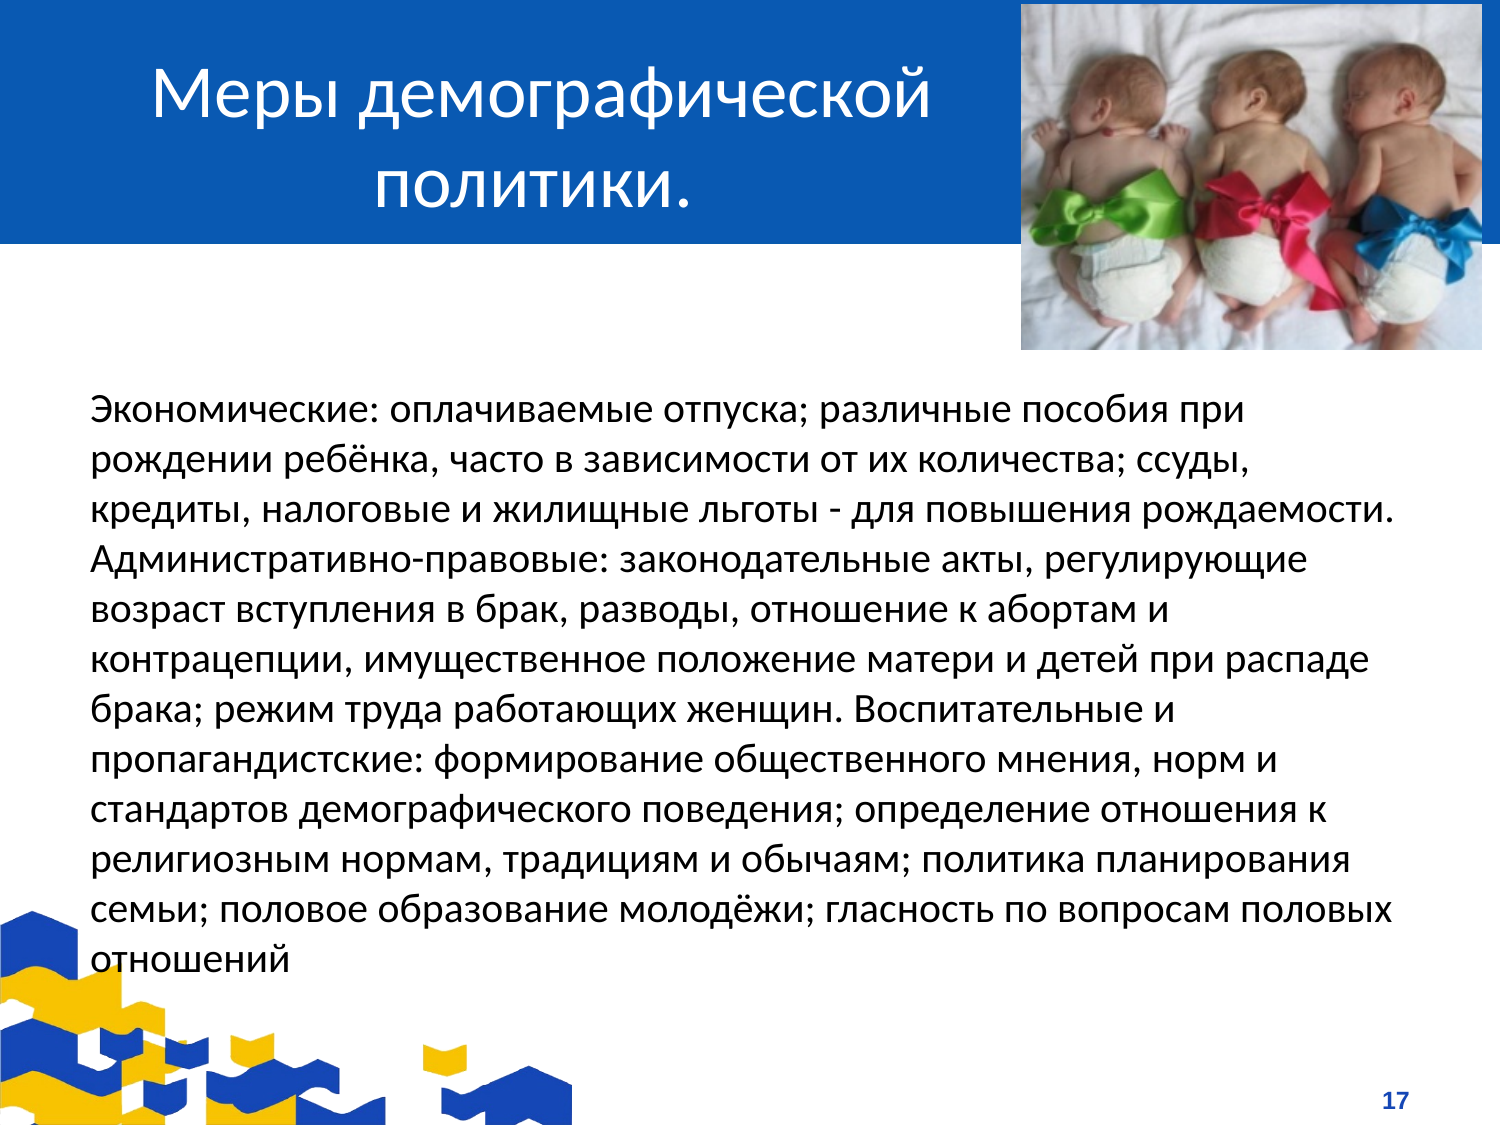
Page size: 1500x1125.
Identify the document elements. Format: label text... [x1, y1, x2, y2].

picture [0, 0, 1500, 351]
slide_number 17 [1340, 1069, 1425, 1125]
picture [0, 905, 572, 1125]
title Меры демографической политики. [75, 45, 1010, 220]
list Экономические: оплачиваемые отпуска; различные пособия при рождении ребёнка, часто в зависимости от их количества; ссуды, кредиты, налоговые и жилищные льготы - для повышения рождаемости. Административно-правовые: законодательные акты, регулирующие возраст вступления в брак, разводы, отношение к абортам и контрацепции, имущественное положение матери и детей при распаде брака; режим труда работающих женщин. Воспитательные и пропагандистские: формирование общественного мнения, норм и стандартов демографического поведения; определение отношения к религиозным нормам, традициям и обычаям; политика планирования семьи; половое образование молодёжи; гласность по вопросам половых отношений [75, 373, 1425, 1028]
